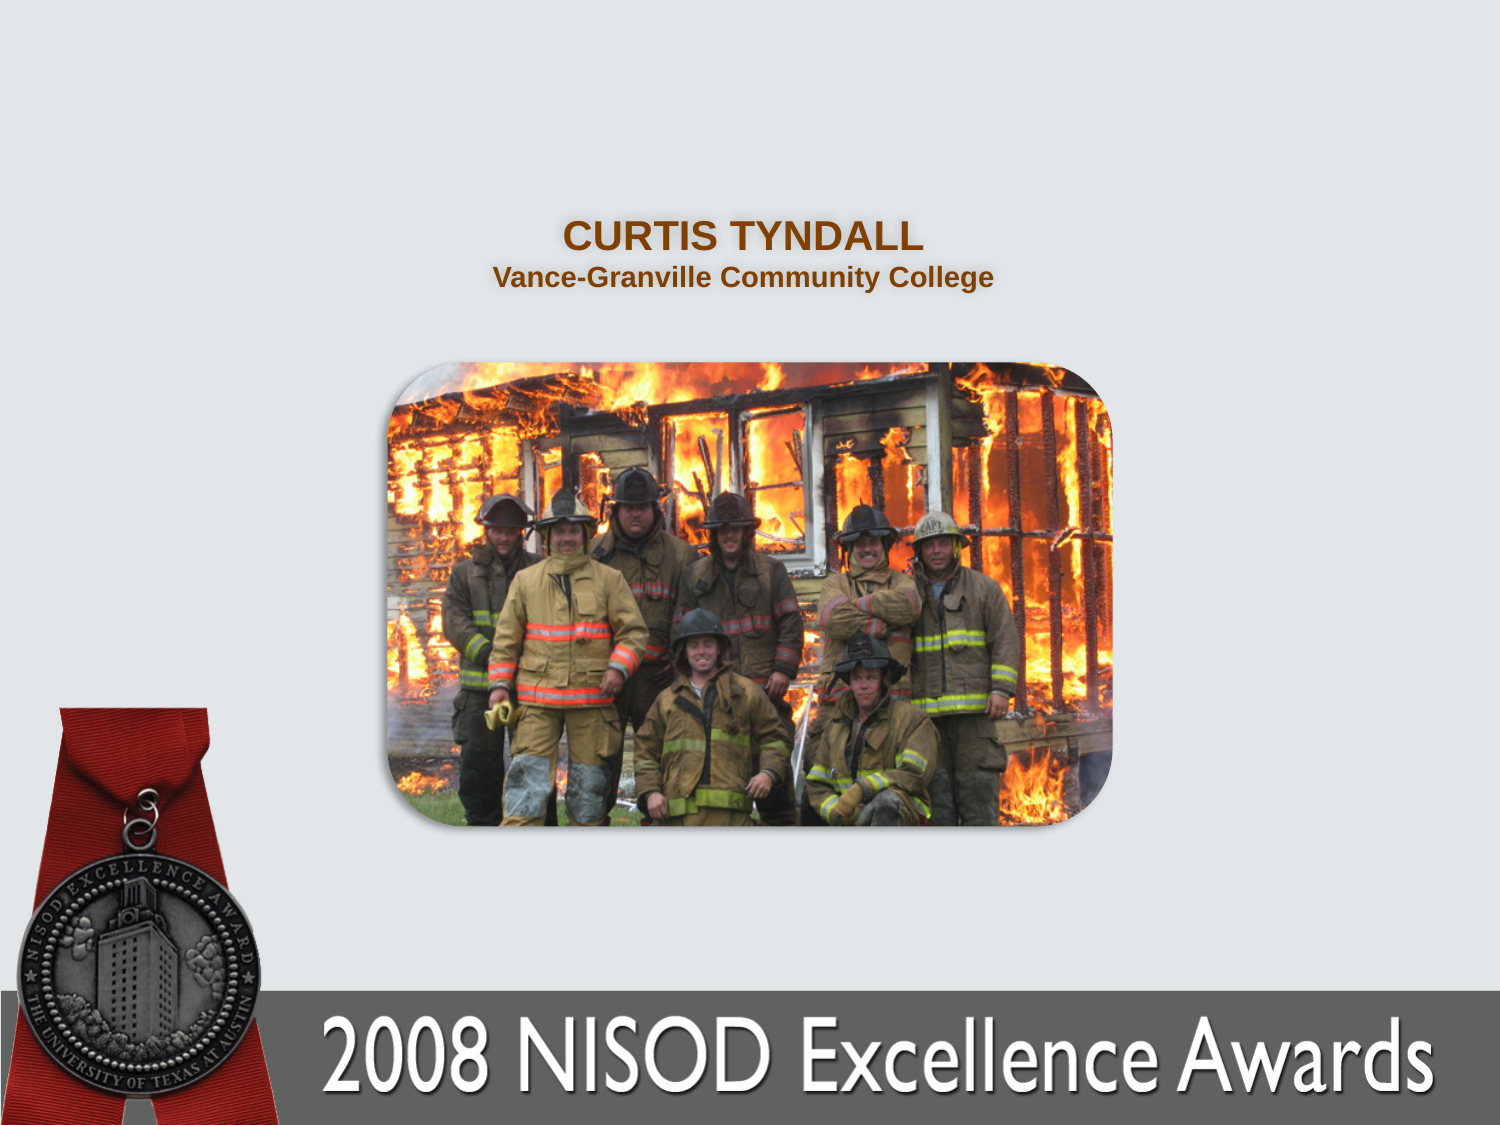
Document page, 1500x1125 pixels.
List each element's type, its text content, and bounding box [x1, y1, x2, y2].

title CURTIS TYNDALL Vance-Granville Community College [474, 98, 1013, 302]
picture [0, 0, 1500, 1125]
